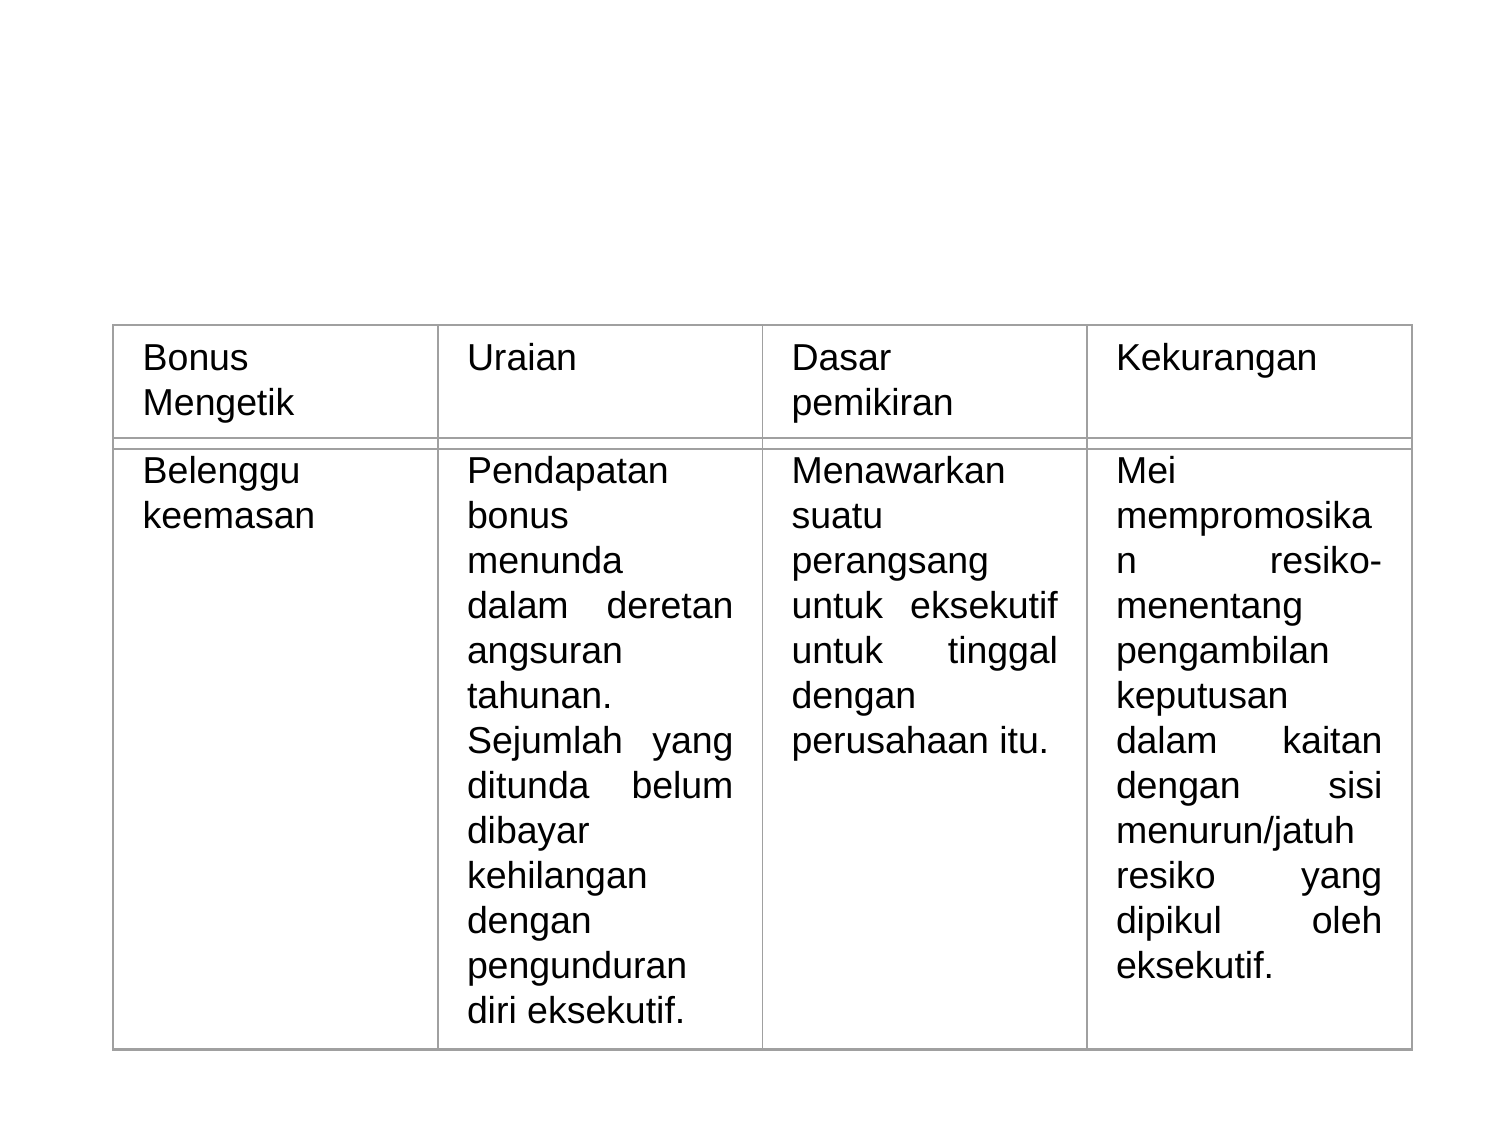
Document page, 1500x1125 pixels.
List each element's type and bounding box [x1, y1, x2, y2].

text_box [112, 324, 1413, 450]
text_box [112, 456, 1413, 1051]
